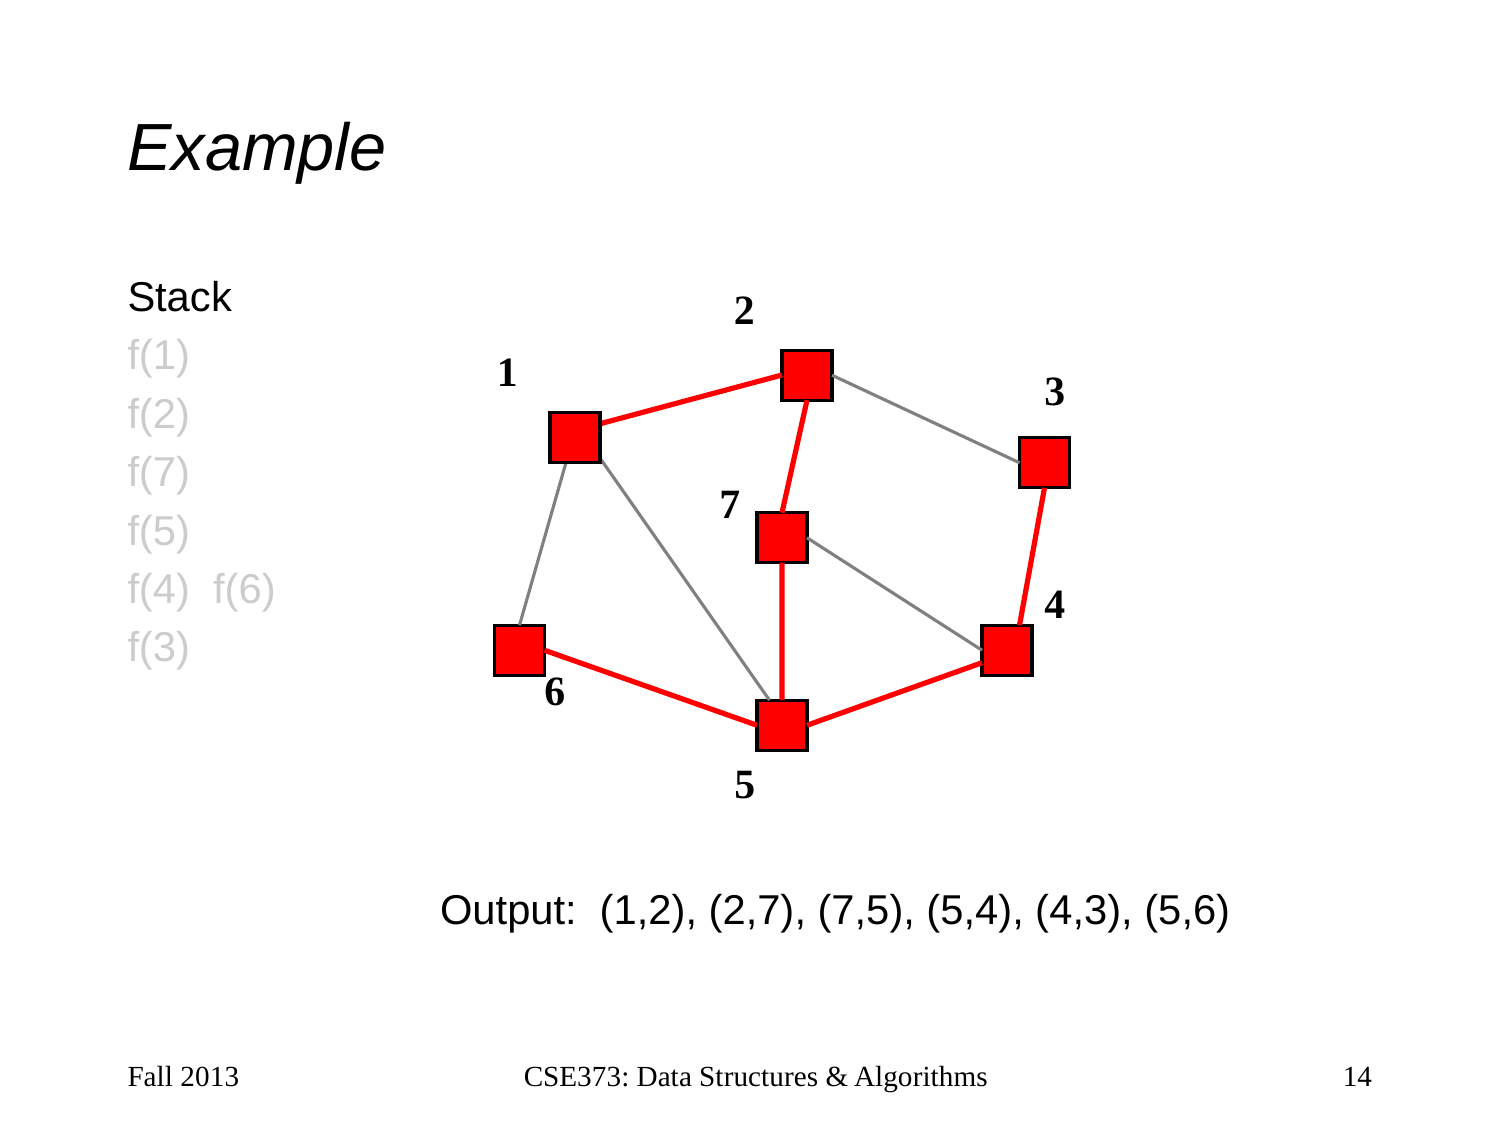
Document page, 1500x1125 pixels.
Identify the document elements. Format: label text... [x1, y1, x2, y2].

text_box [1019, 437, 1070, 488]
list Stack f(1) f(2) f(7) f(5) f(4) f(6) f(3) [112, 262, 301, 1001]
footer CSE373: Data Structures & Algorithms [474, 1049, 1038, 1125]
title Example [112, 49, 1388, 238]
text_box 1 [482, 337, 533, 403]
text_box Output: (1,2), (2,7), (7,5), (5,4), (4,3), (5,6) [425, 874, 1425, 963]
text_box [757, 512, 807, 563]
text_box 7 [704, 469, 756, 534]
text_box [494, 625, 545, 676]
slide_number 14 [1074, 1049, 1388, 1125]
text_box 2 [718, 275, 770, 341]
text_box [549, 412, 600, 463]
text_box [757, 700, 807, 751]
text_box 4 [1029, 569, 1081, 635]
text_box 6 [529, 656, 581, 722]
text_box [982, 625, 1032, 676]
text_box 3 [1029, 356, 1081, 422]
text_box [782, 350, 832, 401]
text_box 5 [719, 749, 771, 815]
slide_number Fall 2013 [112, 1049, 426, 1125]
